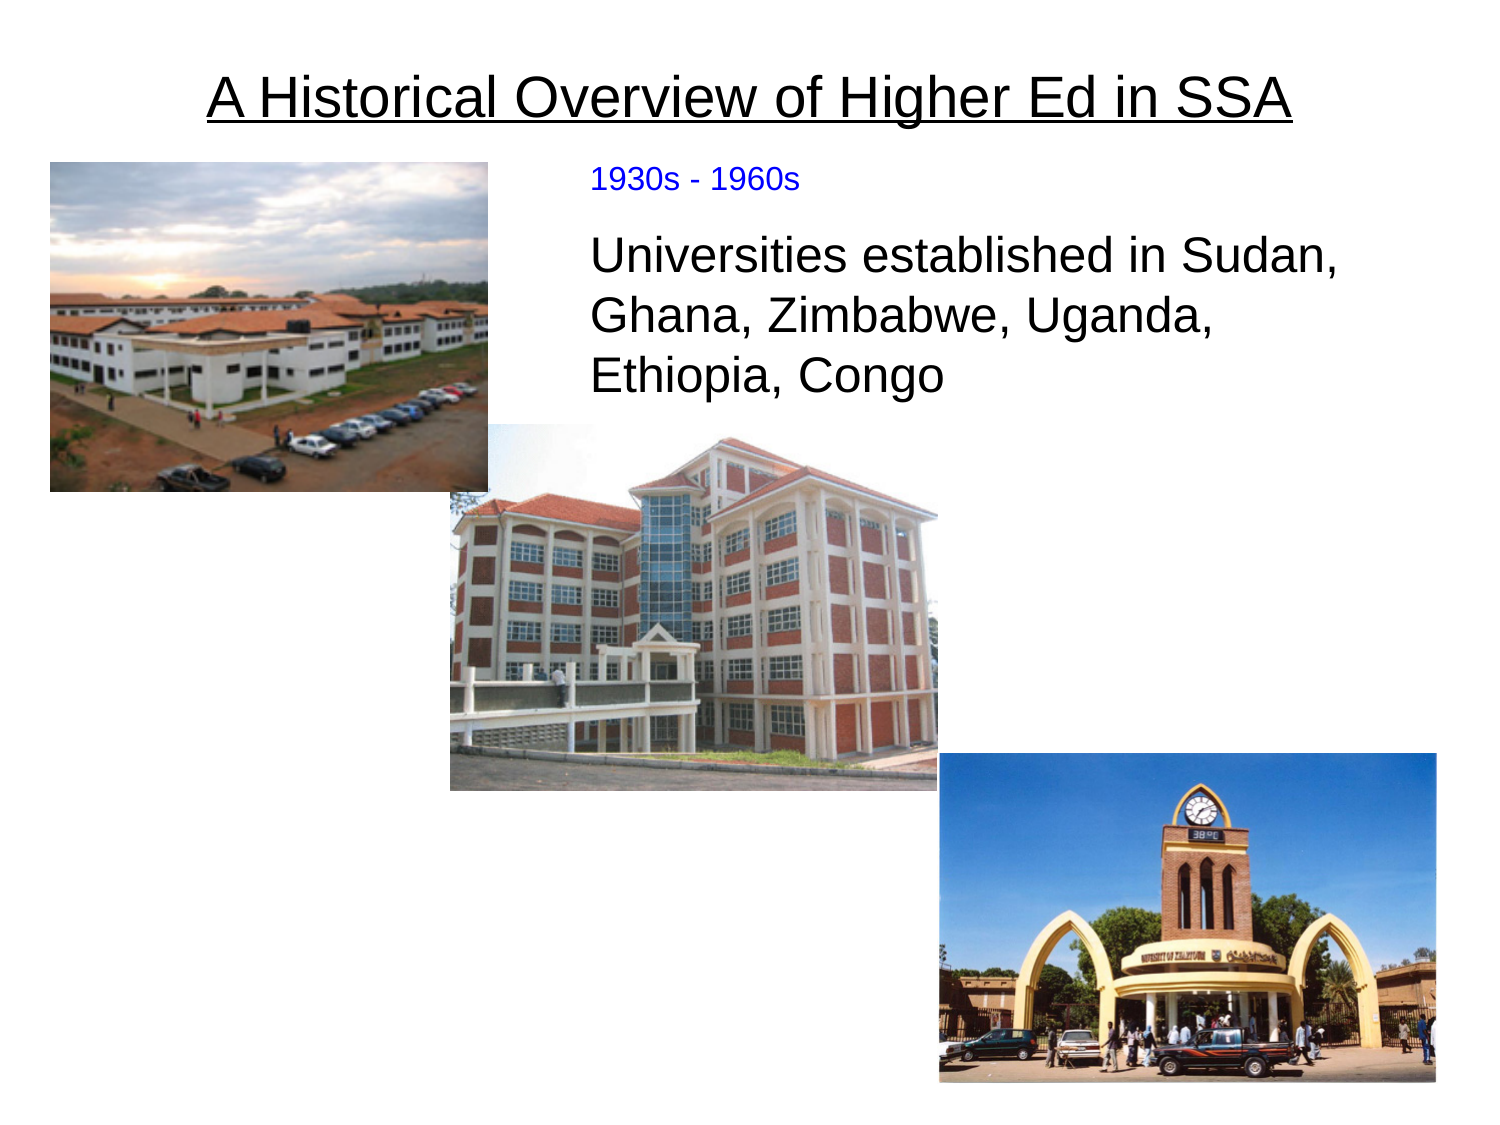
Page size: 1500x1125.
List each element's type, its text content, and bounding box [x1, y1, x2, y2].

title A Historical Overview of Higher Ed in SSA [75, 37, 1425, 150]
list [49, 162, 488, 492]
picture [449, 424, 1438, 1085]
text_box 1930s - 1960s Universities established in Sudan, Ghana, Zimbabwe, Uganda, Ethiopia, Congo [574, 149, 1413, 410]
